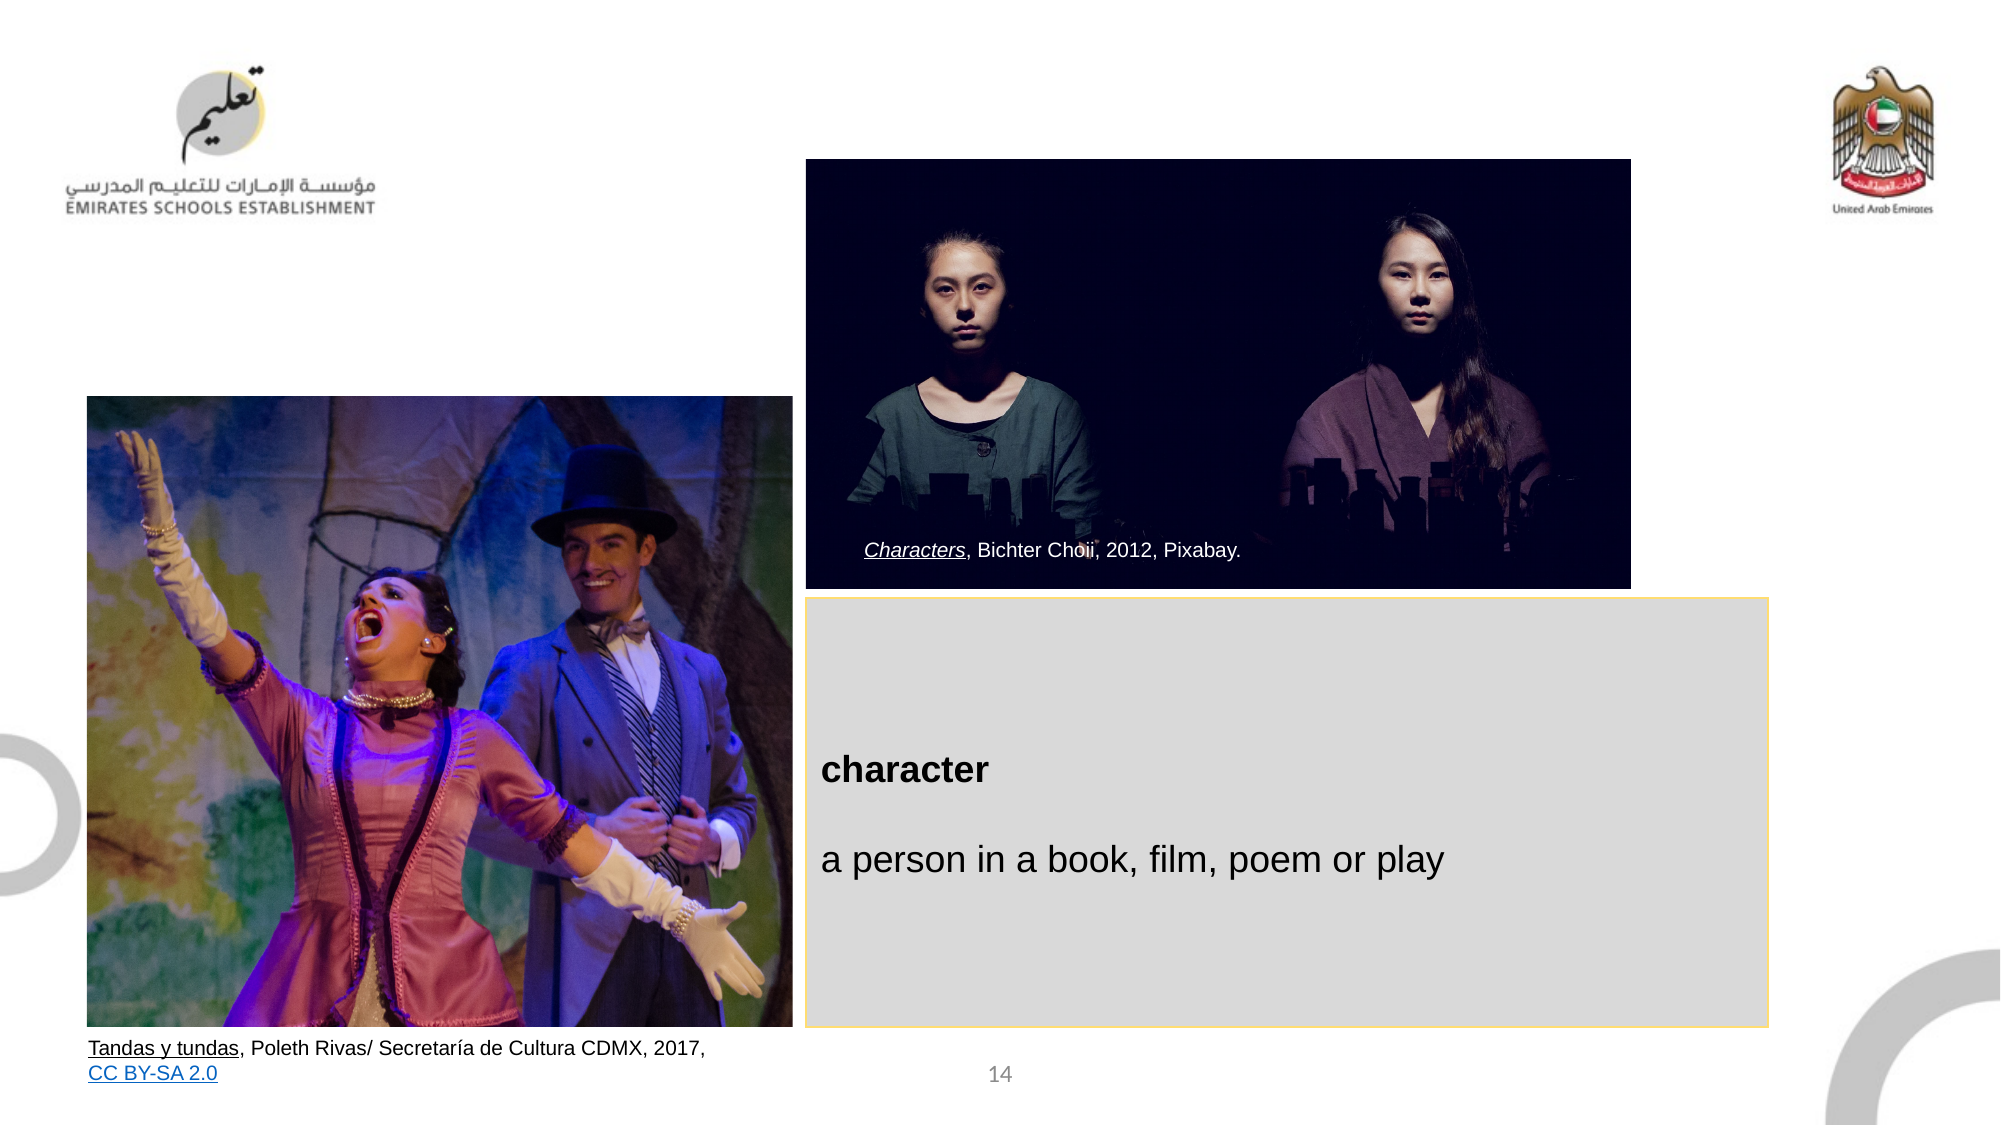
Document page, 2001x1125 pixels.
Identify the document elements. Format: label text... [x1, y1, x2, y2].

slide_number 14 [774, 1042, 1225, 1103]
text_box character a person in a book, film, poem or play [805, 597, 1769, 1028]
text_box [924, 589, 1075, 638]
picture [0, 0, 2001, 1125]
text_box Tandas y tundas, Poleth Rivas/ Secretaría de Cultura CDMX, 2017, CC BY-SA 2.0 [73, 1027, 749, 1093]
